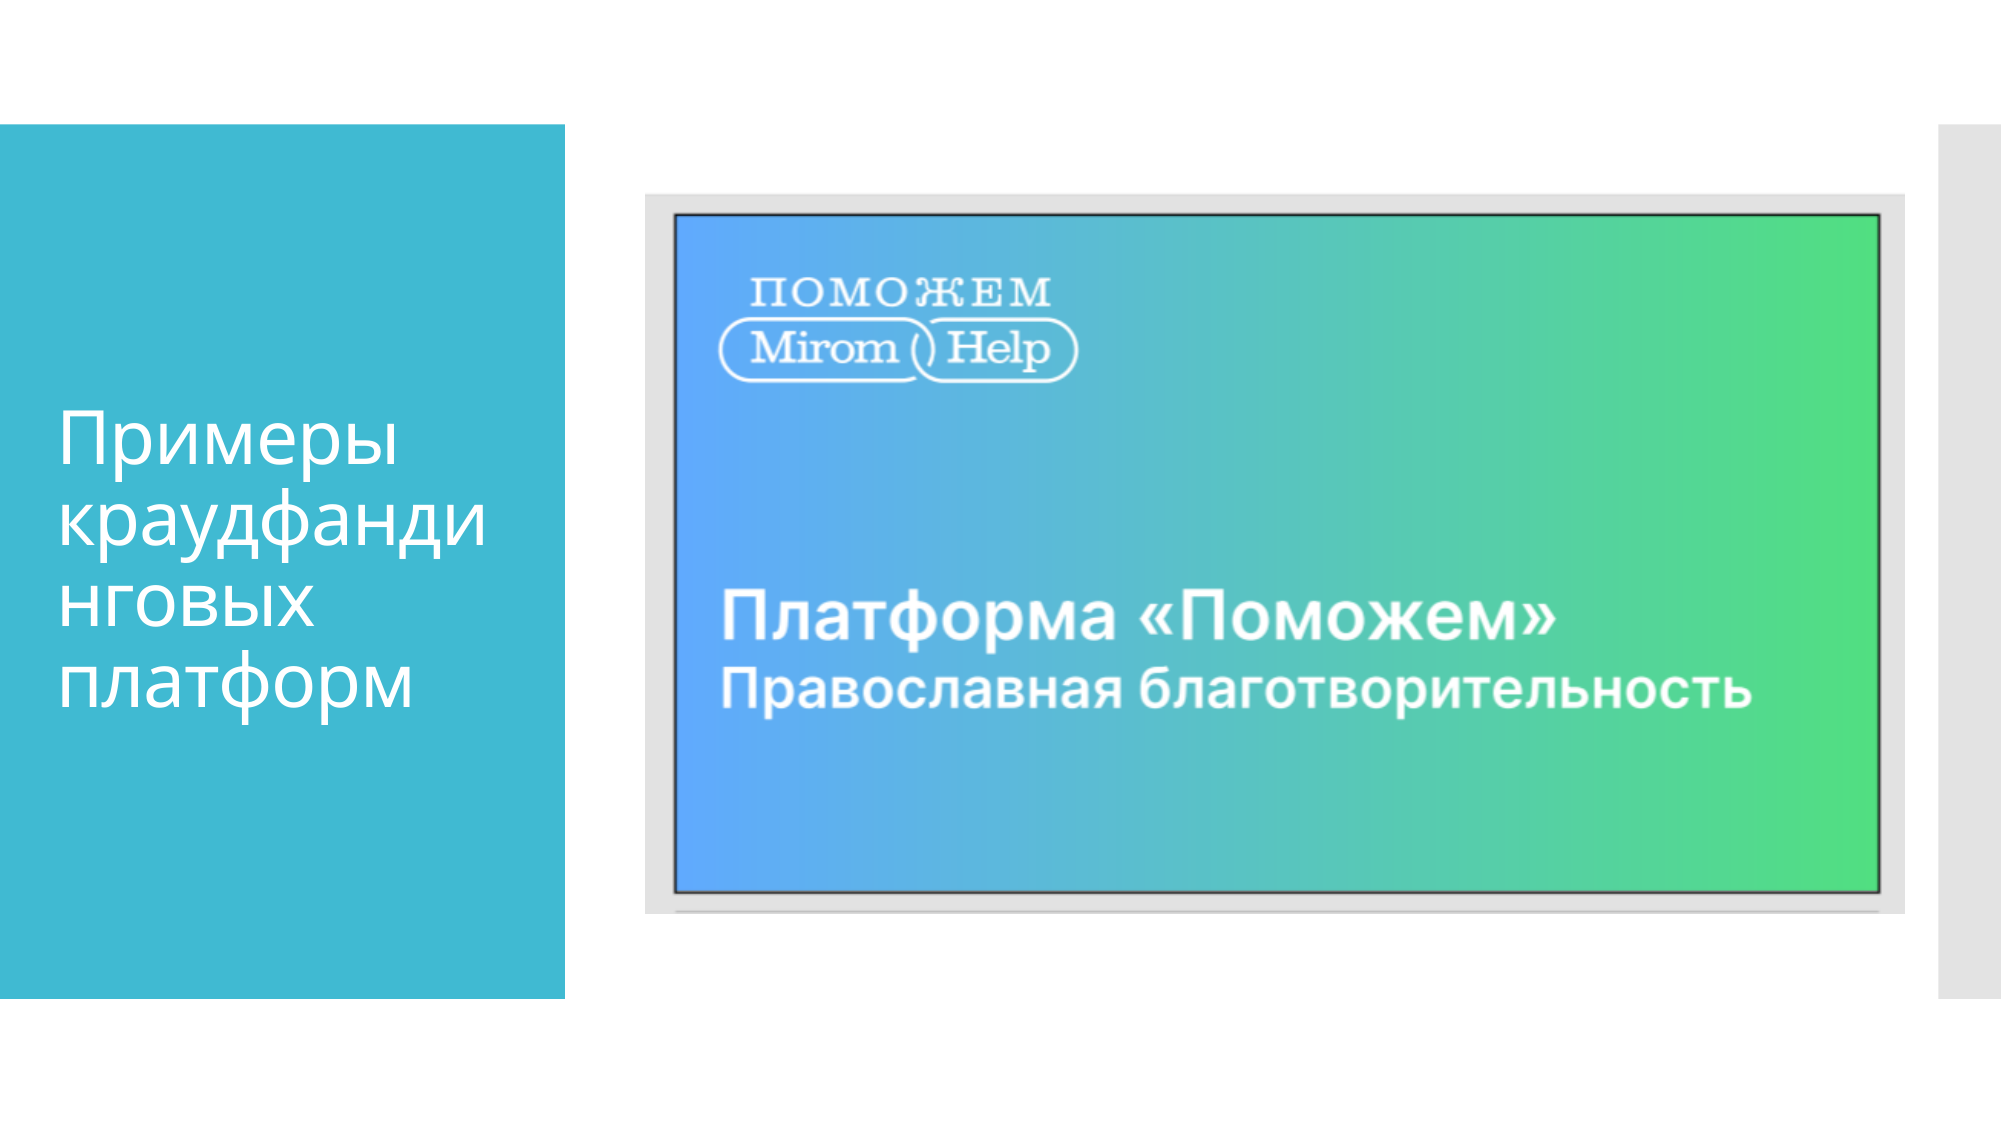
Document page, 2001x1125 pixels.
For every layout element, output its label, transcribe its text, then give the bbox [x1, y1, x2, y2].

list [645, 184, 1905, 914]
title Примеры краудфандинговых платформ [41, 184, 525, 940]
